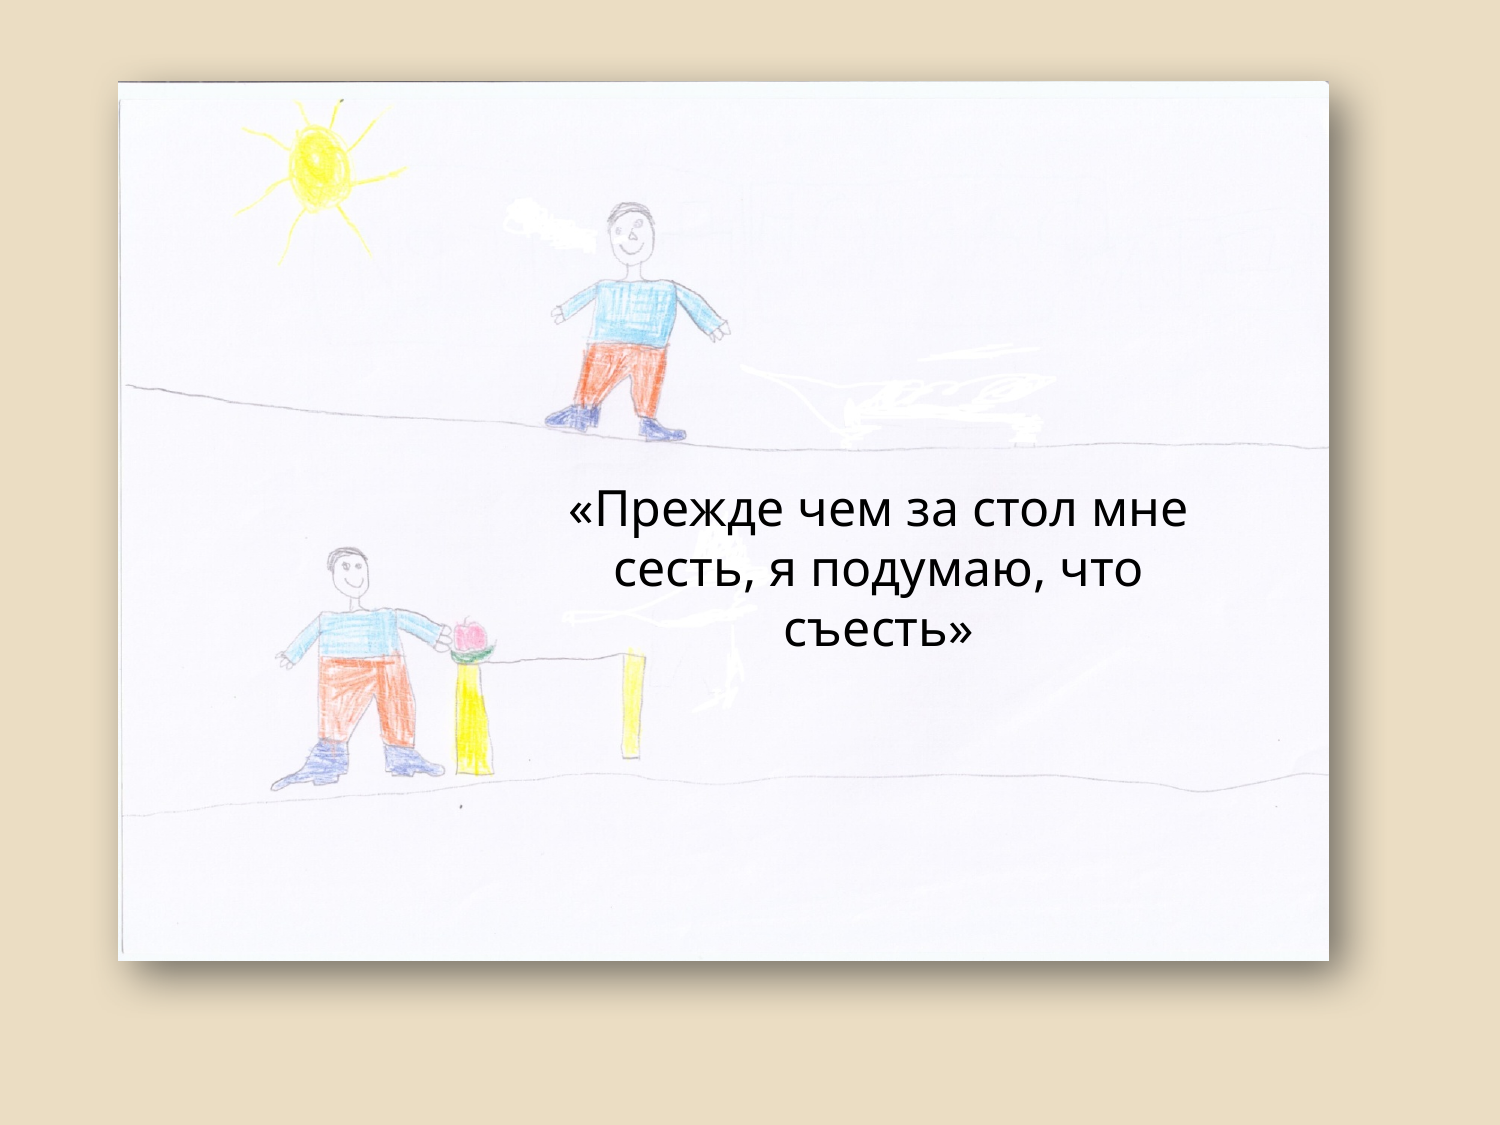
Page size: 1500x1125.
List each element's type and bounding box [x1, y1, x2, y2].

picture [118, 81, 1329, 962]
